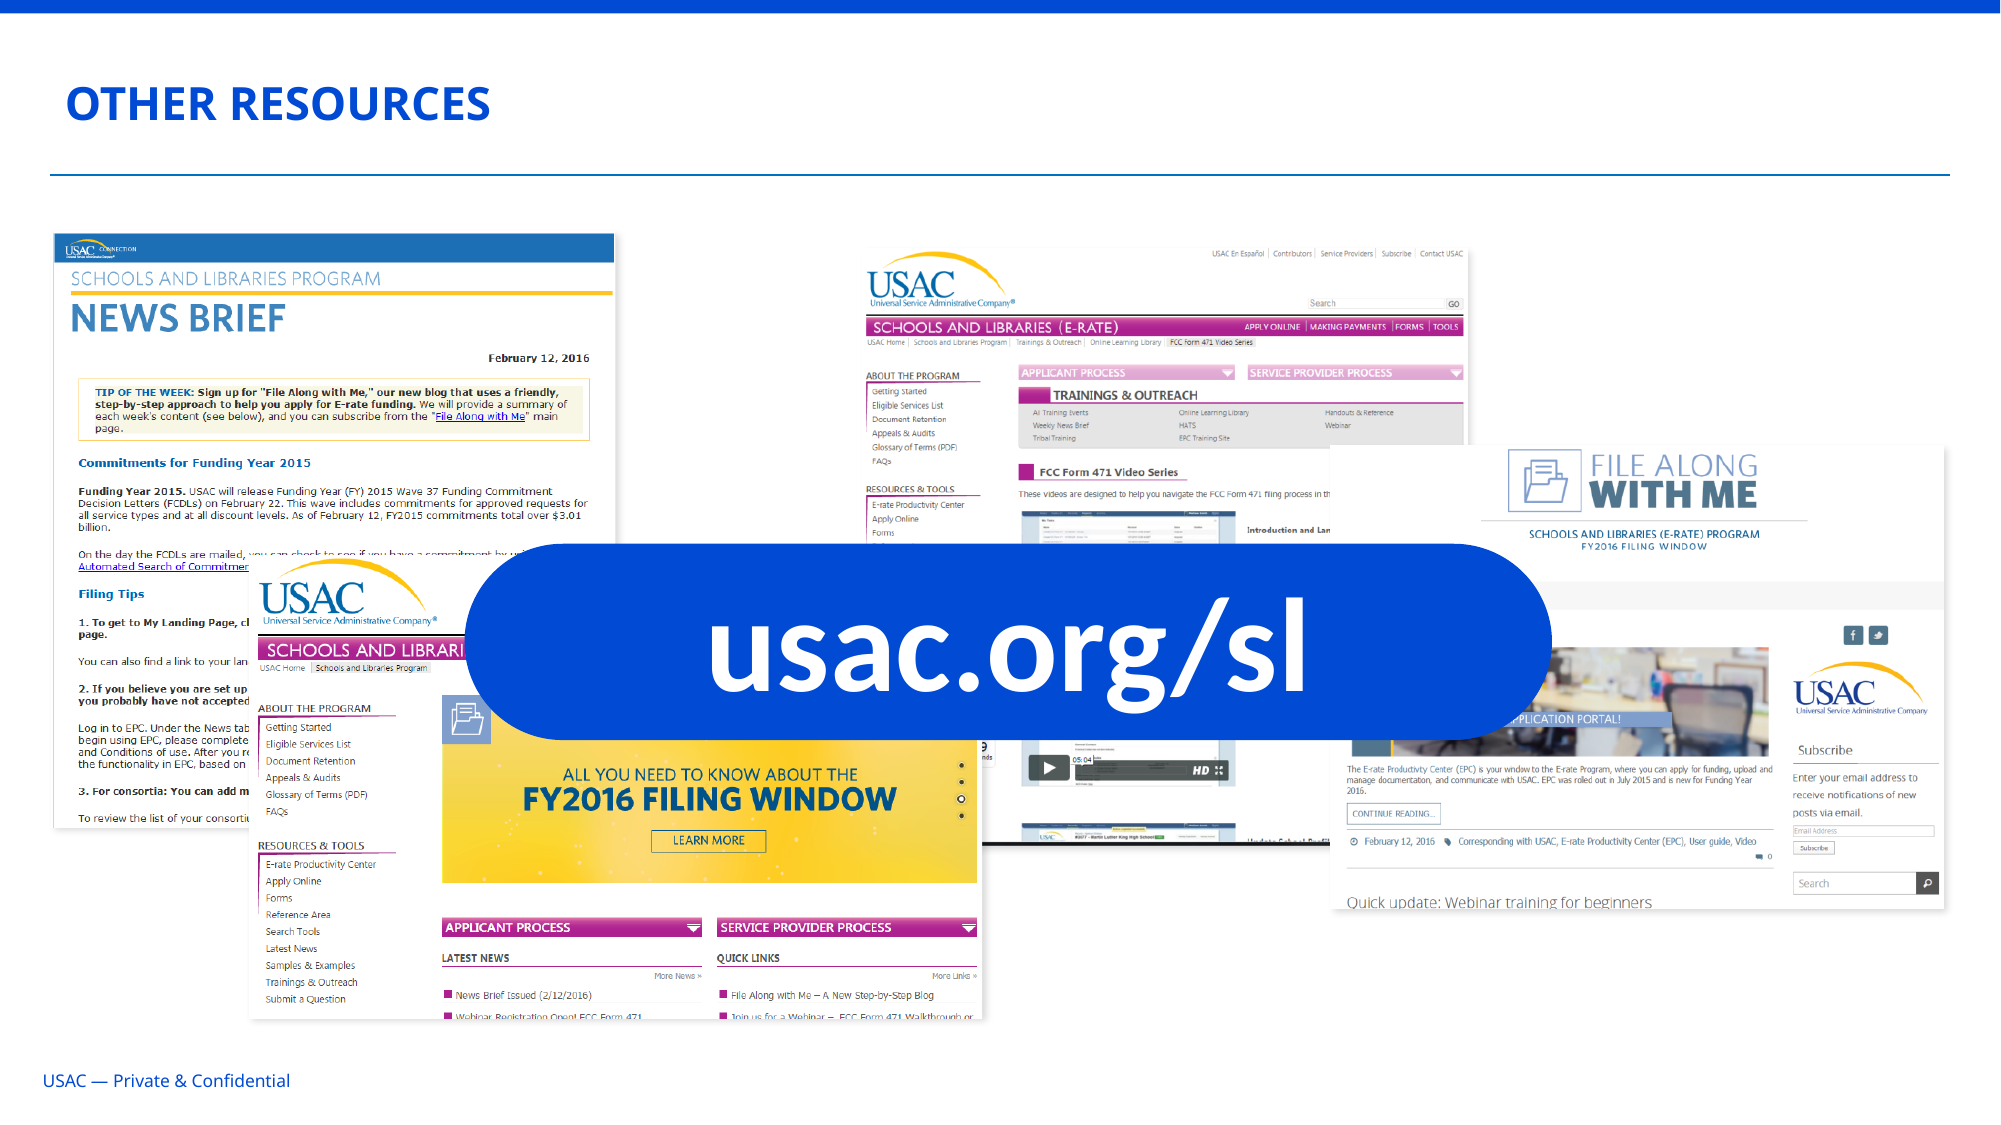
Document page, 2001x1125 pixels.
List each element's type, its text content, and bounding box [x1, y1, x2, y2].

text_box [619, 543, 857, 550]
list OTHER RESOURCES [50, 50, 1950, 155]
picture [50, 231, 1944, 1019]
